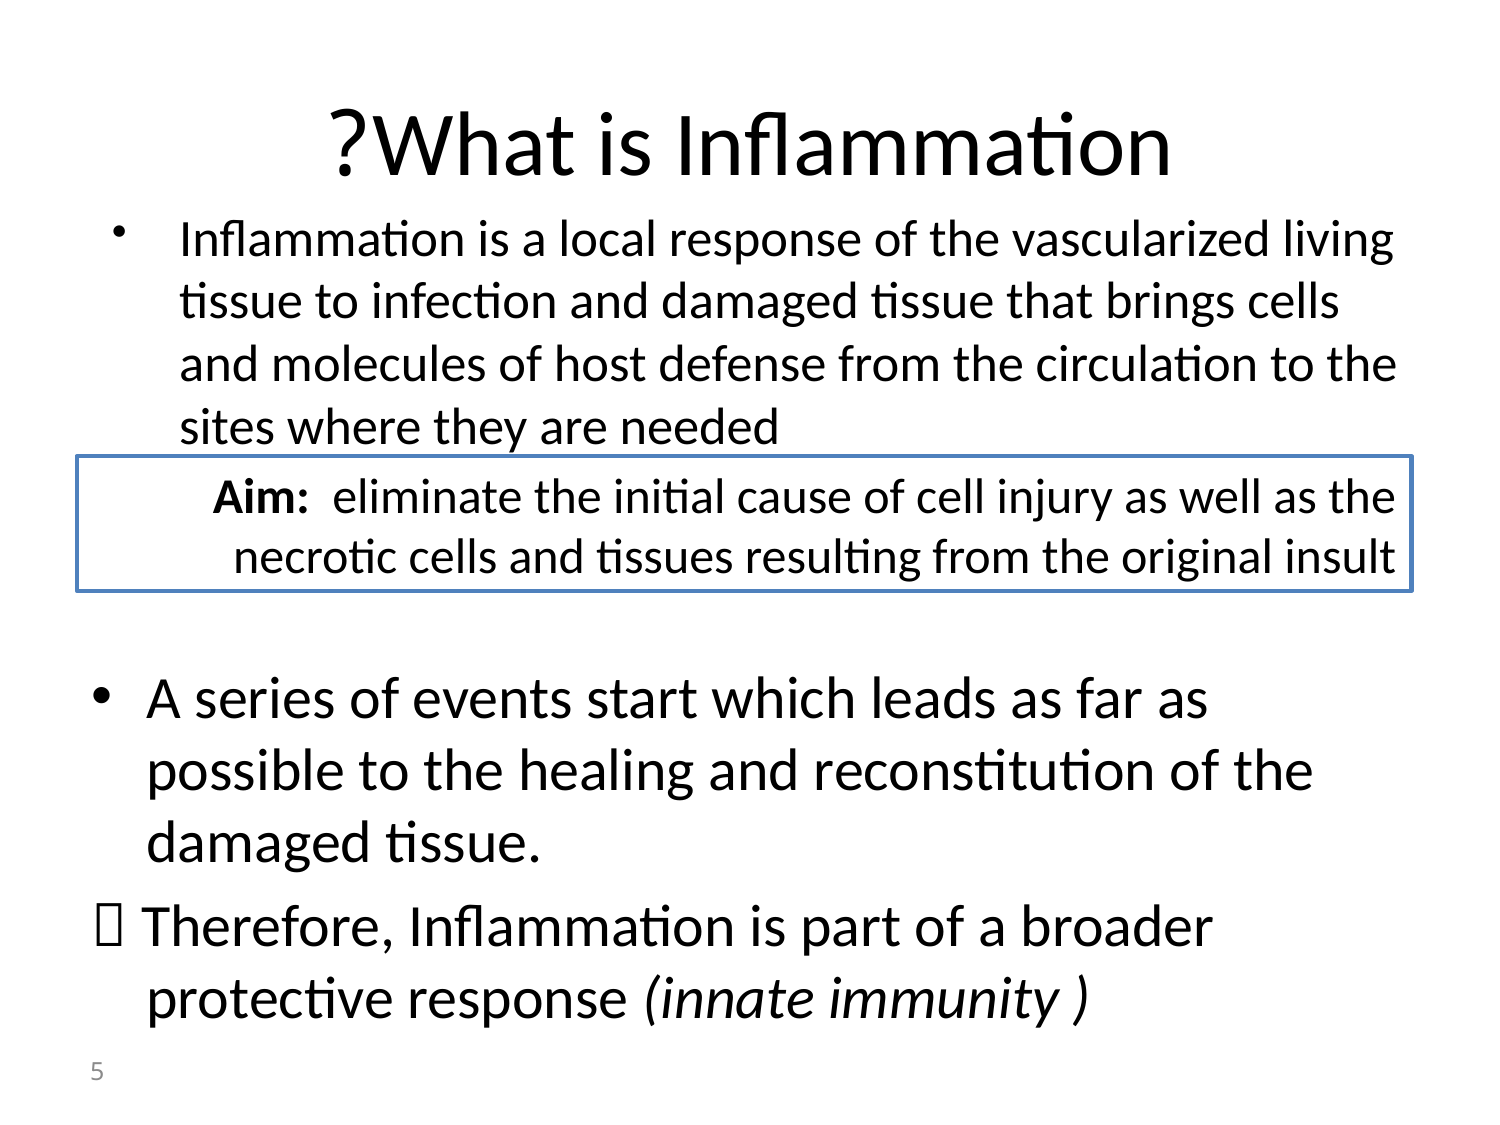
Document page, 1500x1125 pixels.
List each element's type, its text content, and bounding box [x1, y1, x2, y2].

text_box Aim: eliminate the initial cause of cell injury as well as the necrotic cells and tissues resulting from the original insult [75, 454, 1414, 593]
slide_number 5 [75, 1042, 425, 1103]
title What is Inflammation? [75, 45, 1425, 233]
list Inflammation is a local response of the vascularized living tissue to infection and damaged tissue that brings cells and molecules of host defense from the circulation to the sites where they are needed A series of events start which leads as far as possible to the healing and reconstitution of the damaged tissue.  Therefore, Inflammation is part of a broader protective response (innate immunity ) [76, 196, 1427, 1047]
